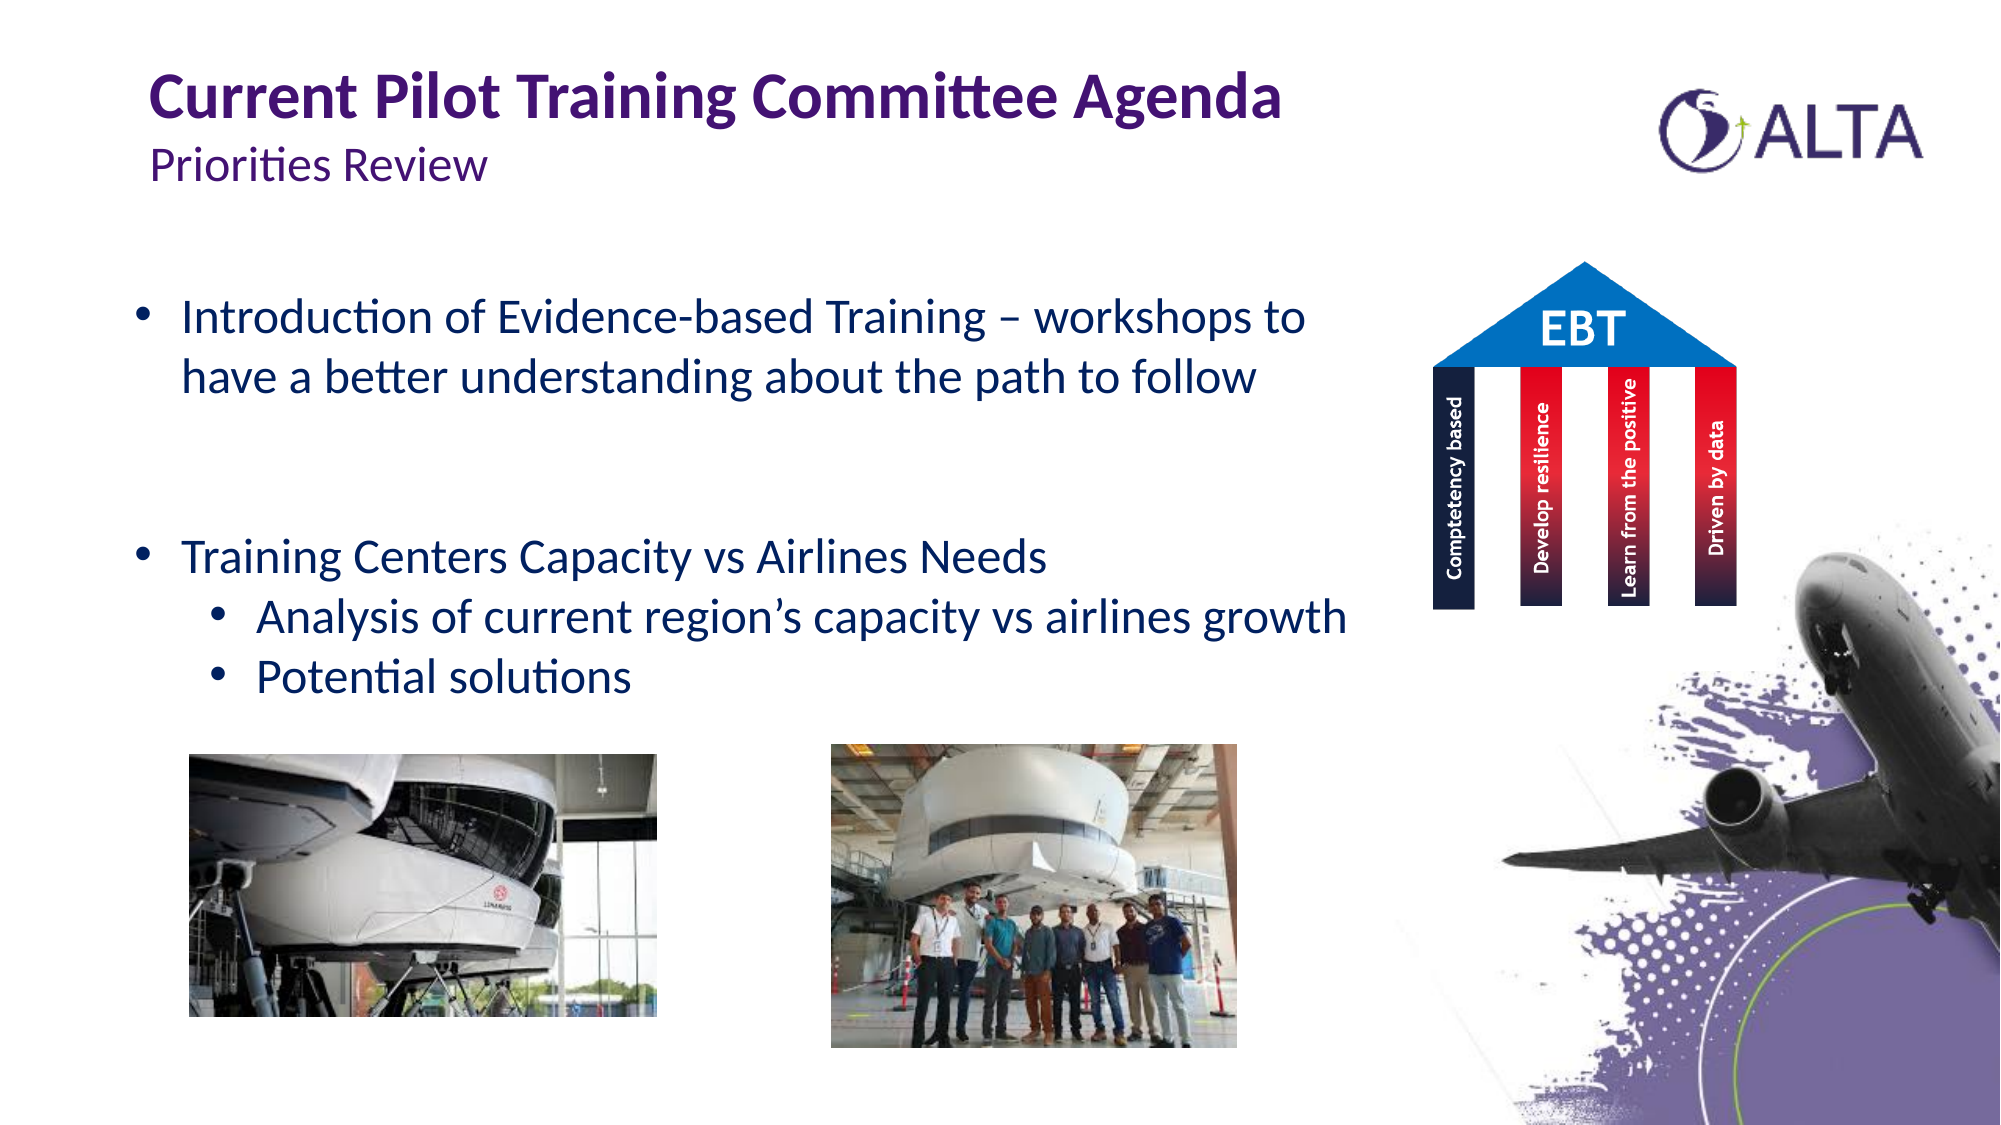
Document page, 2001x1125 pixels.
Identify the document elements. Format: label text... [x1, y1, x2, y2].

picture [1631, 61, 1958, 199]
text_box Current Pilot Training Committee Agenda Priorities Review [134, 44, 1405, 259]
picture [189, 754, 657, 1017]
text_box Introduction of Evidence-based Training – workshops to have a better understanding about the path to follow Training Centers Capacity vs Airlines Needs Analysis of current region’s capacity vs airlines growth Potential solutions [119, 275, 1420, 771]
picture [769, 261, 2000, 1125]
